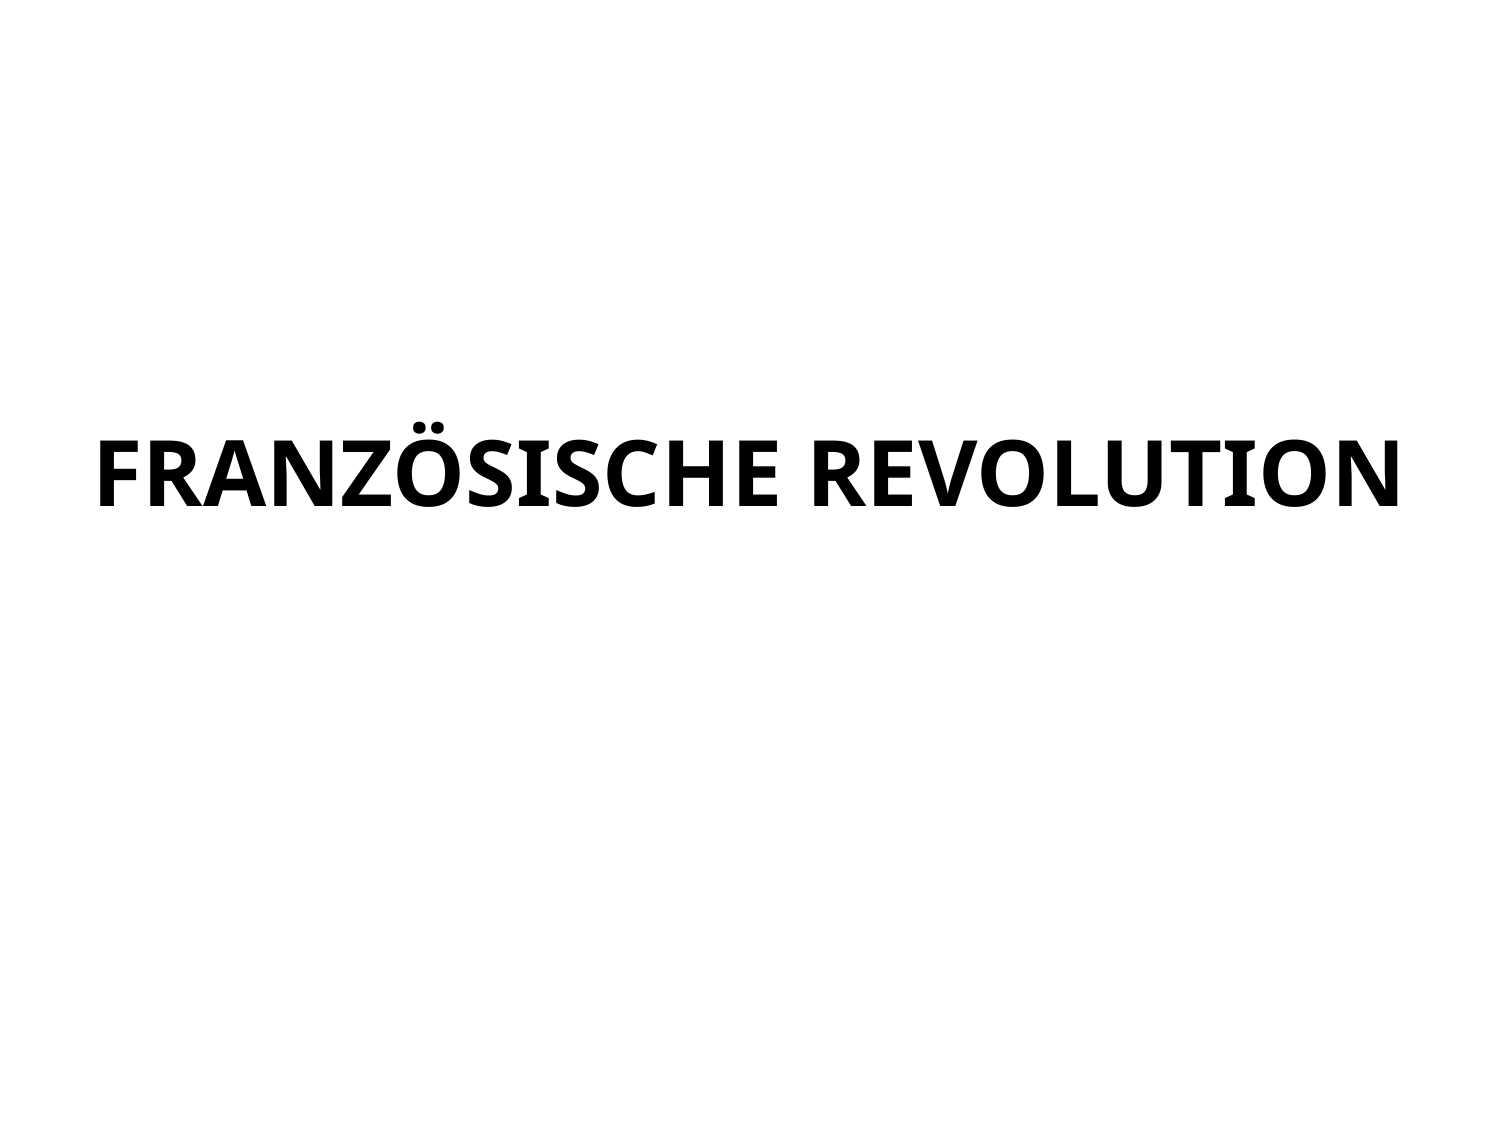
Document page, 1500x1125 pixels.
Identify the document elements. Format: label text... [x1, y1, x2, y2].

title FRANZÖSISCHE REVOLUTION [0, 349, 1500, 591]
